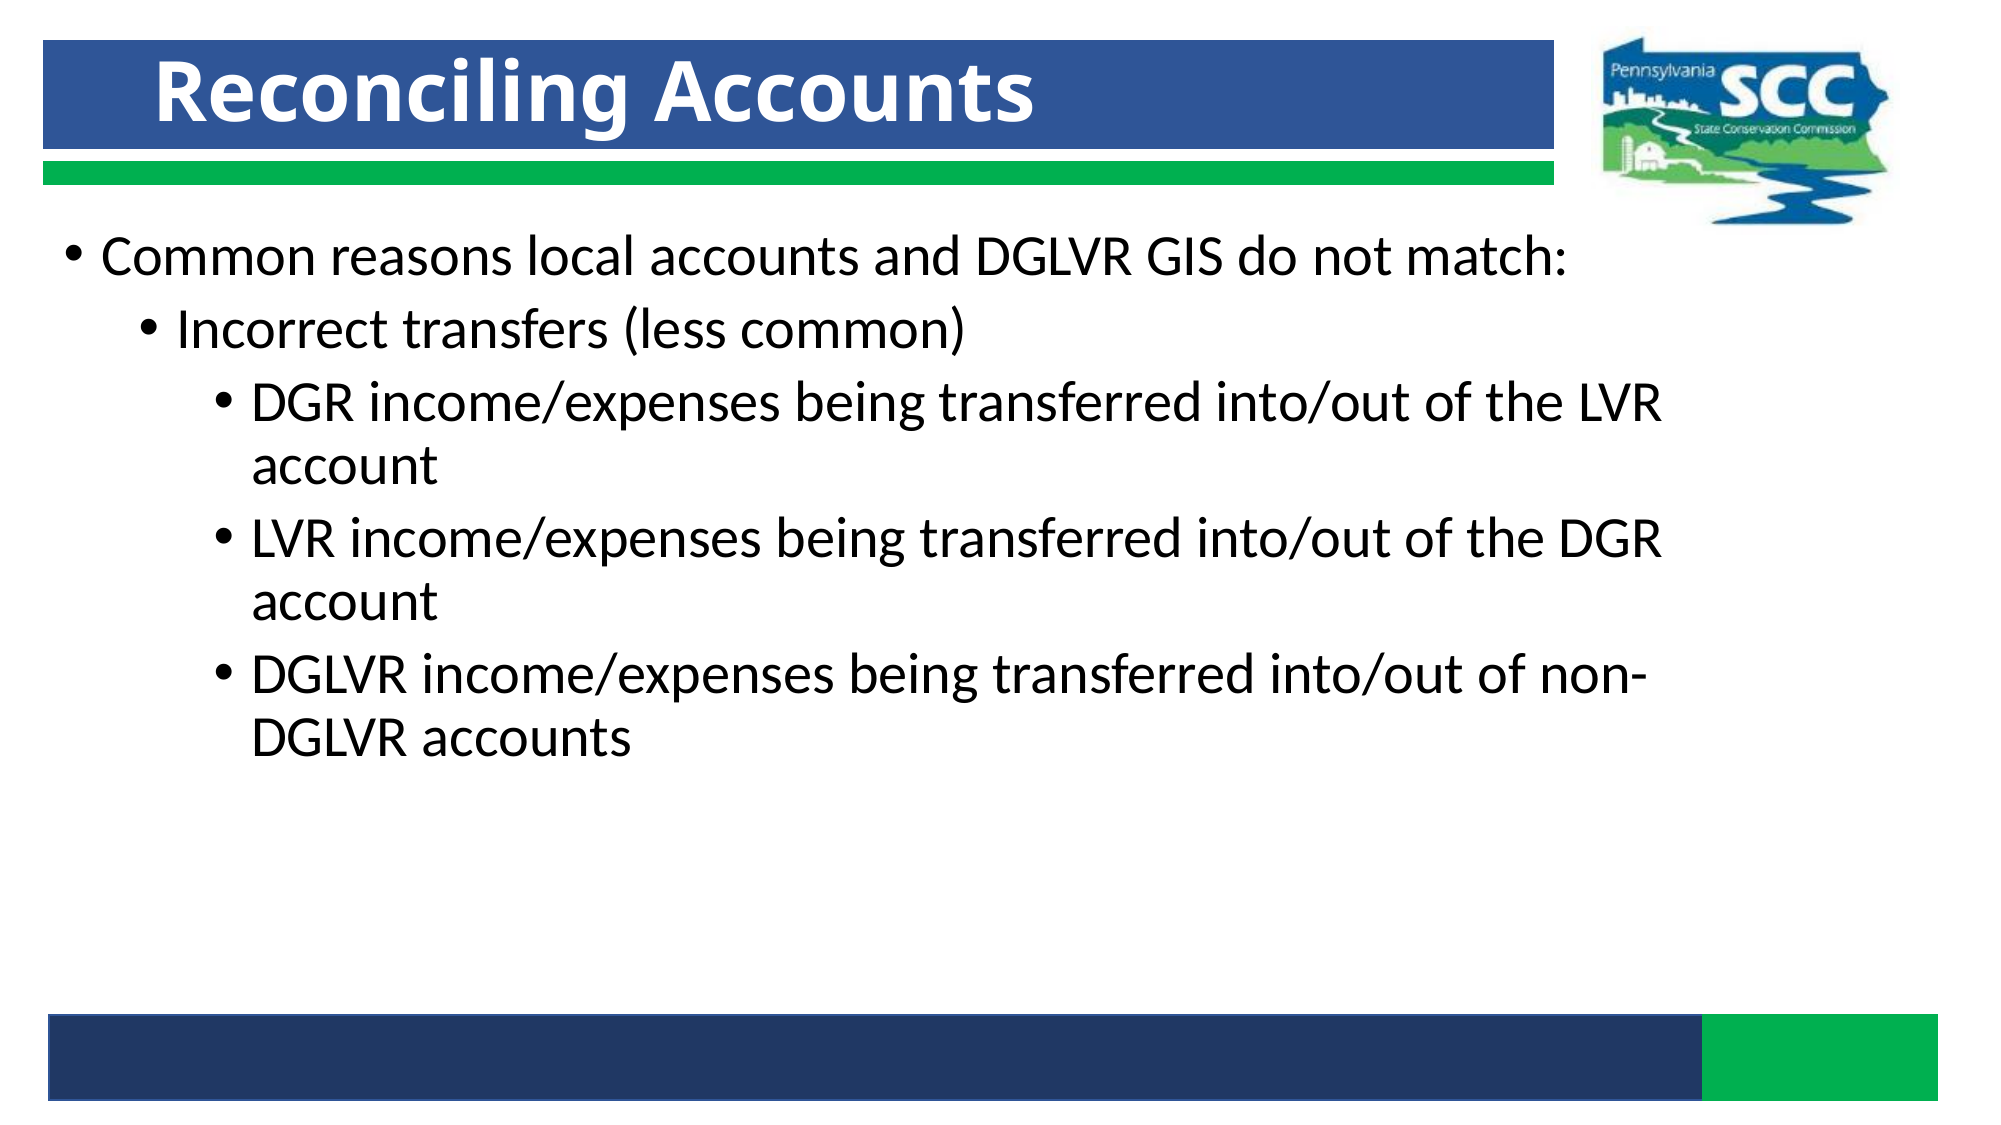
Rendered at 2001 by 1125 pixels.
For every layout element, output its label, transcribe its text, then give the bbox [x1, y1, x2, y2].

picture [1591, 26, 1900, 235]
text_box [43, 161, 1554, 185]
text_box [1702, 1014, 1938, 1101]
text_box [1107, 40, 1554, 149]
text_box [43, 40, 137, 149]
text_box [48, 1014, 1702, 1101]
text_box Reconciling Accounts [137, 26, 1107, 161]
list Common reasons local accounts and DGLVR GIS do not match: Incorrect transfers (less common) DGR income/expenses being transferred into/out of the LVR account LVR income/expenses being transferred into/out of the DGR account DGLVR income/expenses being transferred into/out of non-DGLVR accounts [48, 217, 1703, 993]
